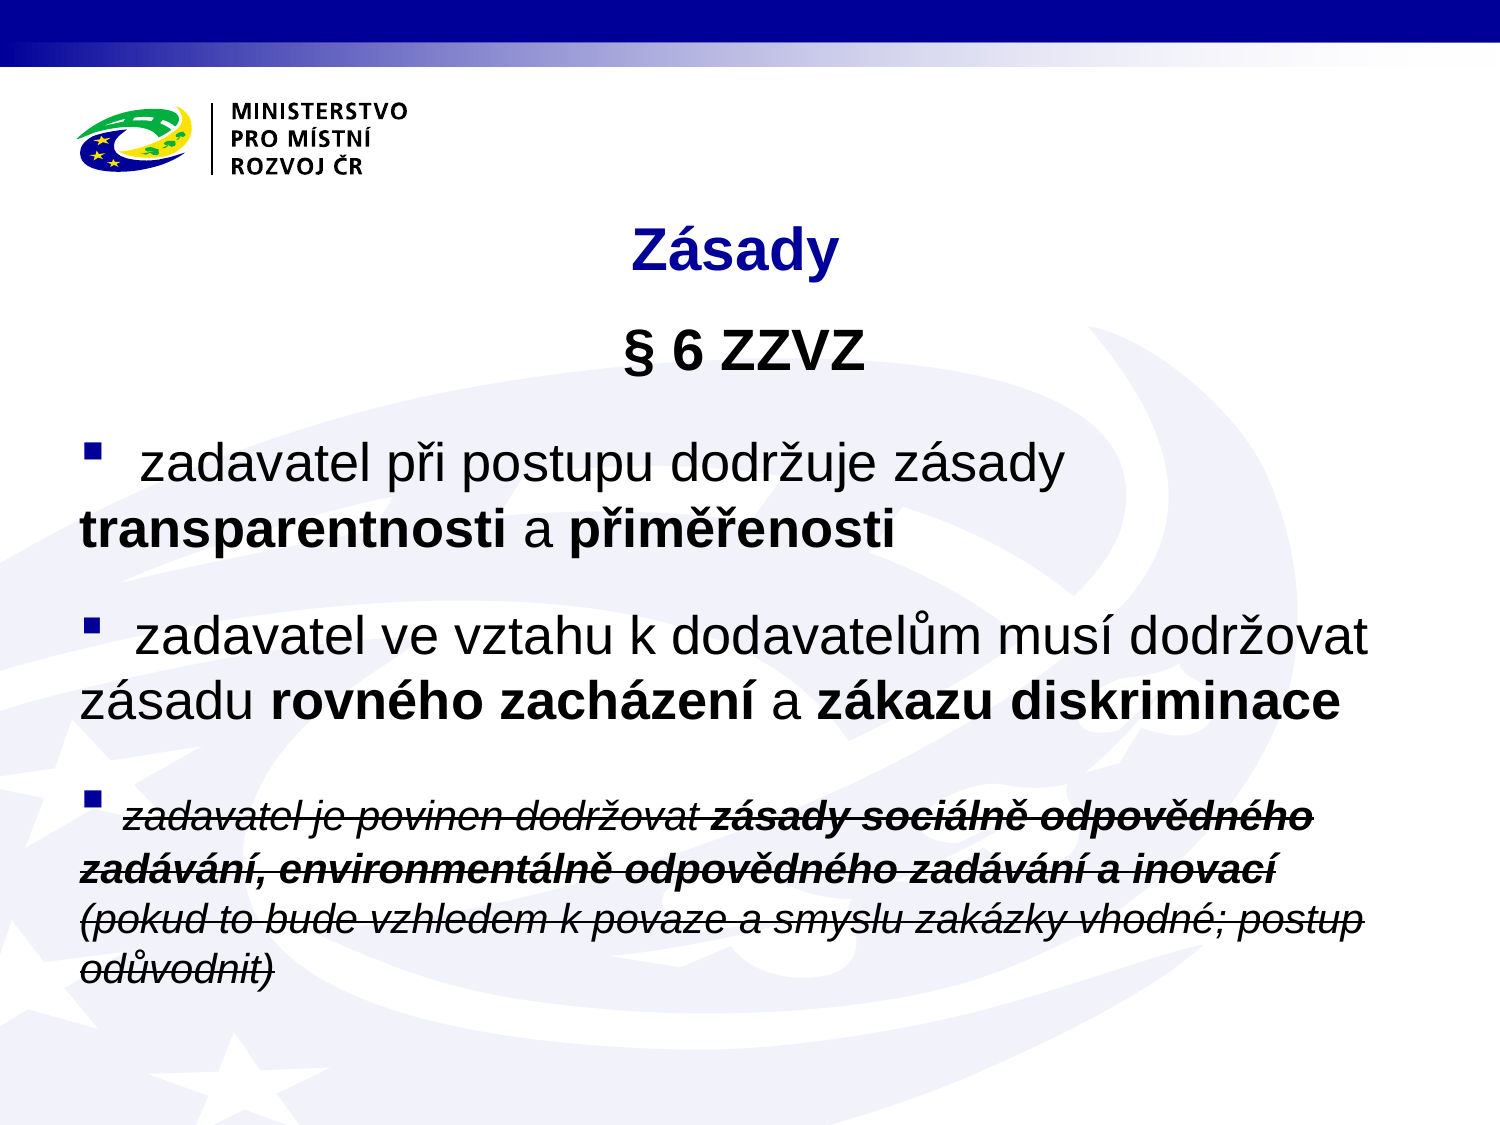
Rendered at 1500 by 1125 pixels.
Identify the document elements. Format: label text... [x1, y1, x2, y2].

list § 6 ZZVZ zadavatel při postupu dodržuje zásady transparentnosti a přiměřenosti zadavatel ve vztahu k dodavatelům musí dodržovat zásadu rovného zacházení a zákazu diskriminace zadavatel je povinen dodržovat zásady sociálně odpovědného zadávání, environmentálně odpovědného zadávání a inovací (pokud to bude vzhledem k povaze a smyslu zakázky vhodné; postup odůvodnit) [64, 290, 1425, 1035]
title Zásady [64, 196, 1425, 279]
